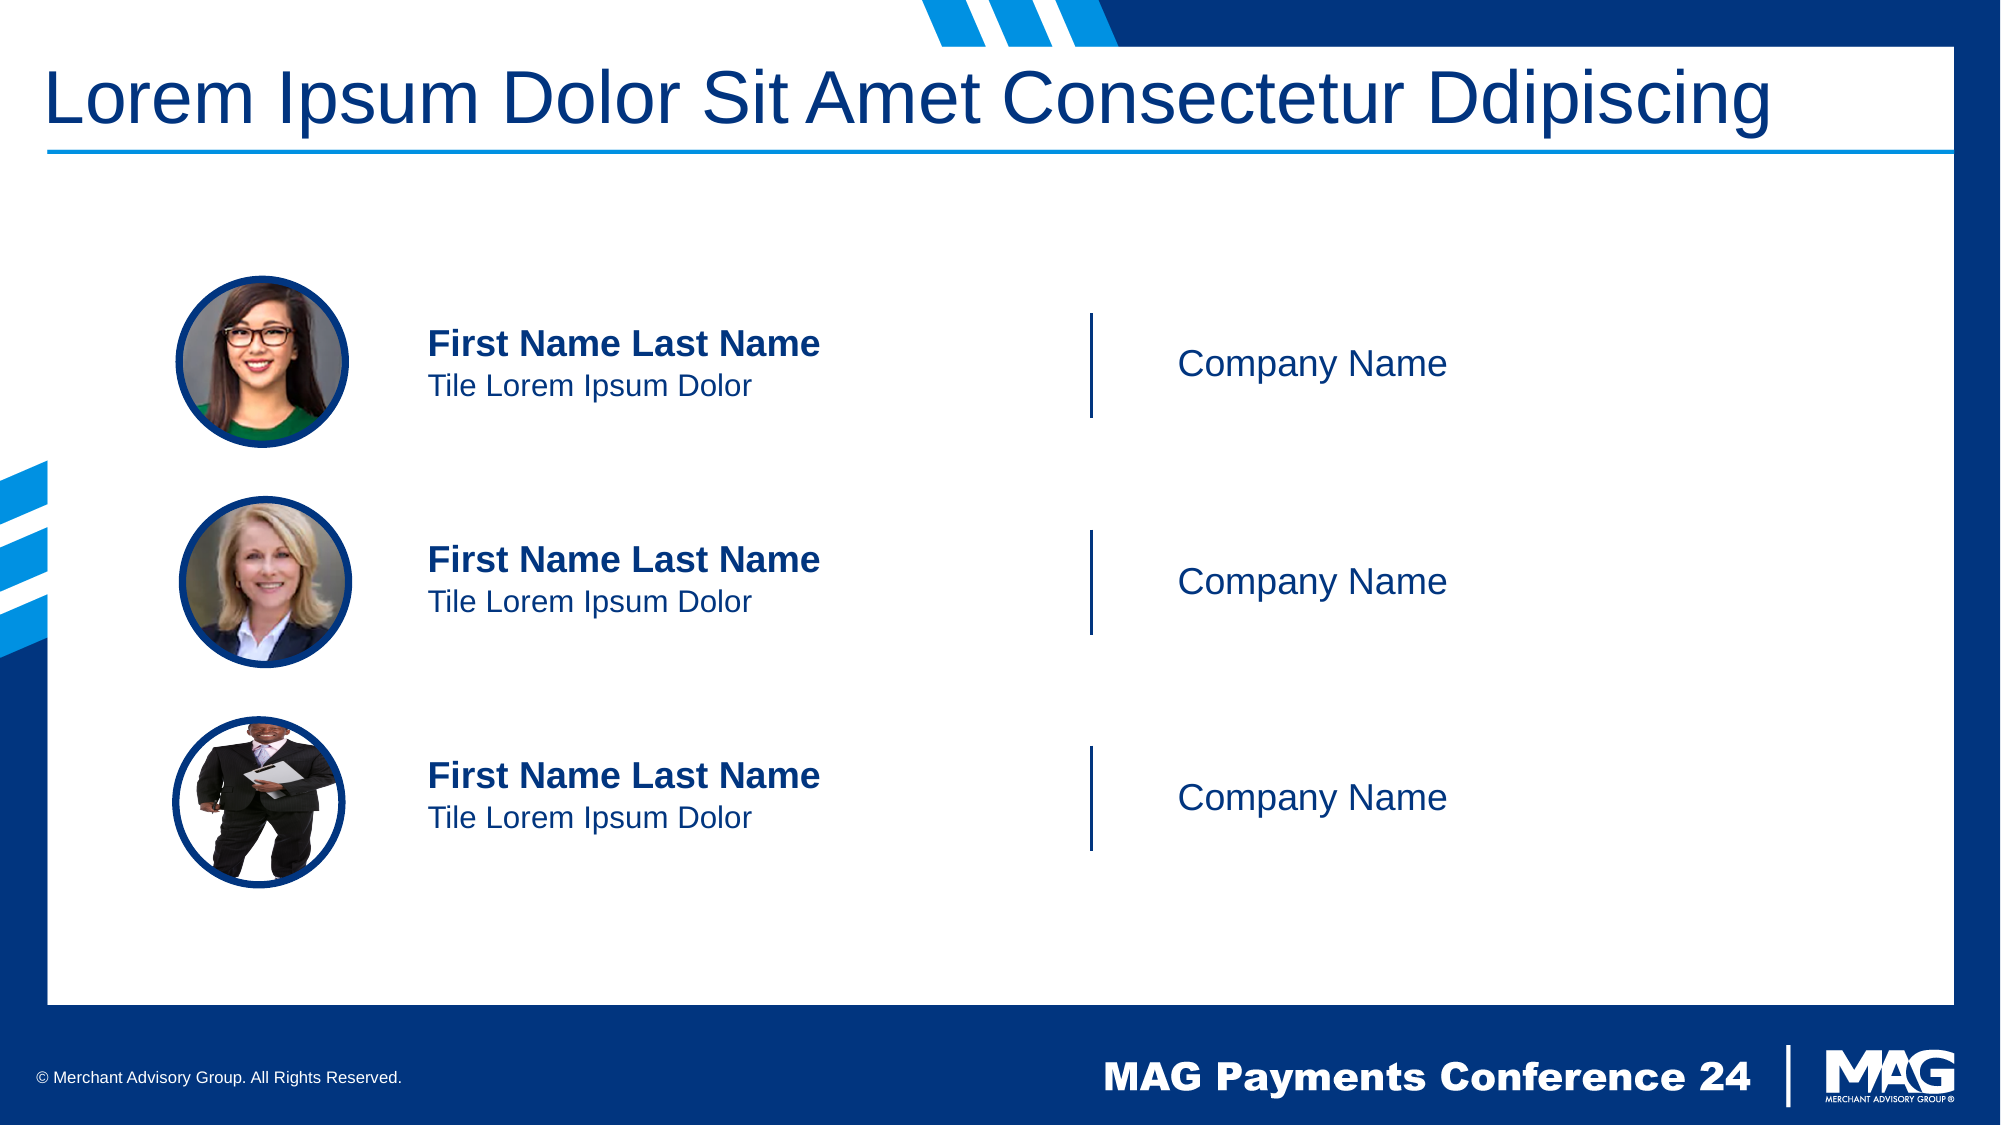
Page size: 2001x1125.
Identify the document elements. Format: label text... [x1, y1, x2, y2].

title Lorem Ipsum Dolor Sit Amet Consectetur Ddipiscing [28, 47, 1956, 151]
picture [0, 0, 2001, 1125]
footer © Merchant Advisory Group. All Rights Reserved. [21, 1055, 486, 1099]
list Tile Lorem Ipsum Dolor [412, 361, 1084, 405]
list Company Name [1162, 529, 1707, 635]
list Company Name [1162, 746, 1707, 851]
list First Name Last Name [412, 748, 1084, 792]
list Tile Lorem Ipsum Dolor [412, 577, 1084, 621]
list First Name Last Name [412, 316, 1084, 360]
list Tile Lorem Ipsum Dolor [412, 793, 1084, 837]
list Company Name [1162, 311, 1707, 417]
list First Name Last Name [412, 532, 1084, 576]
